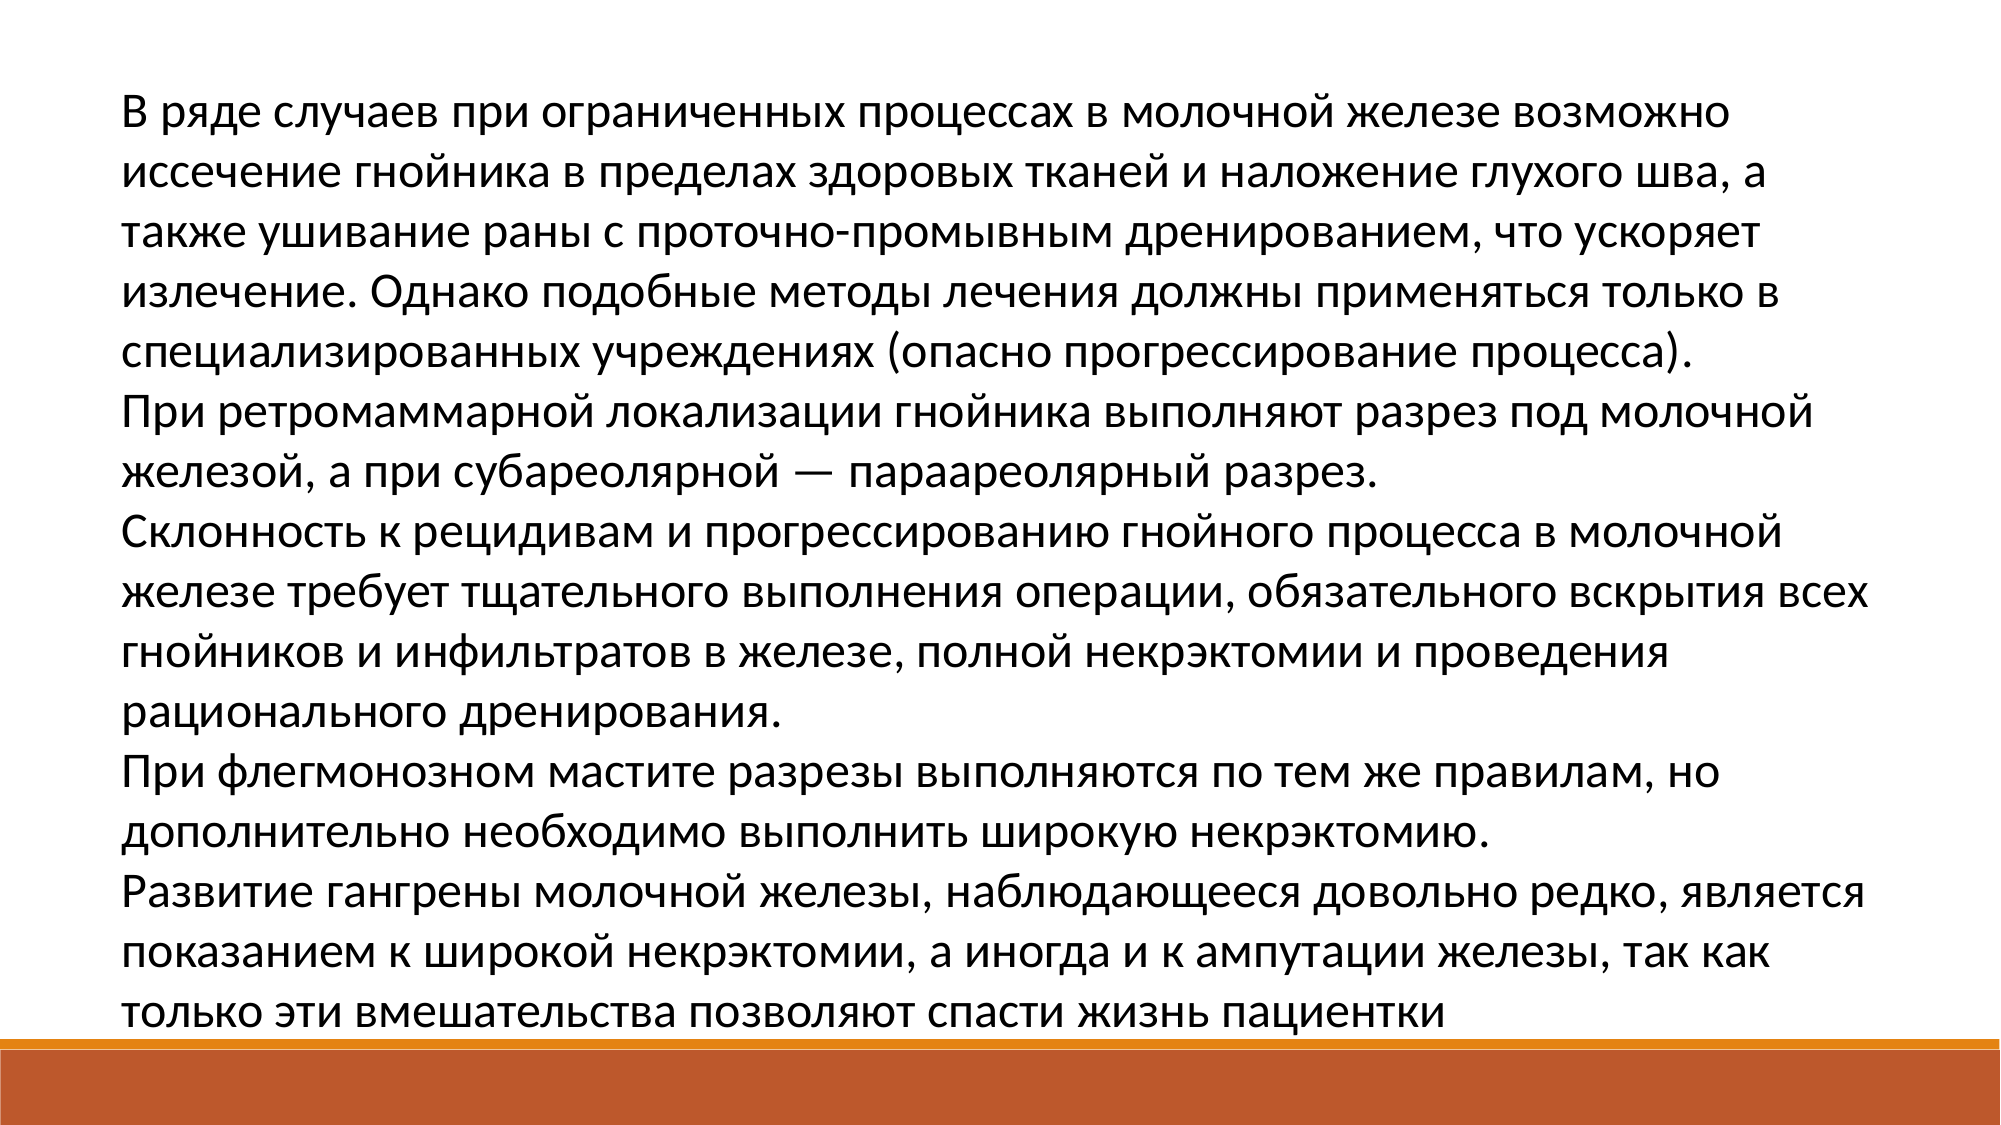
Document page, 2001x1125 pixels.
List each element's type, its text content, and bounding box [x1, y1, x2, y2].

text_box В ряде случаев при ограниченных процессах в молочной железе возможно иссечение гнойника в пределах здоровых тканей и наложение глухого шва, а также ушивание раны с проточно-промывным дренированием, что ускоряет излечение. Однако подобные методы лечения должны применяться только в специализированных учреждениях (опасно прогрессирование процесса). При ретромаммарной локализации гнойника выполняют разрез под молочной железой, а при субареолярной — параареолярный разрез. Склонность к рецидивам и прогрессированию гнойного процесса в молочной железе требует тщательного выполнения операции, обязательного вскрытия всех гнойников и инфильтратов в железе, полной некрэктомии и проведения рационального дренирования. При флегмонозном мастите разрезы выполняются по тем же правилам, но дополнительно необходимо выполнить широкую некрэктомию. Развитие гангрены молочной железы, наблюдающееся довольно редко, является показанием к широкой некрэктомии, а иногда и к ампутации железы, так как только эти вмешательства позволяют спасти жизнь пациентки [107, 70, 1902, 1046]
